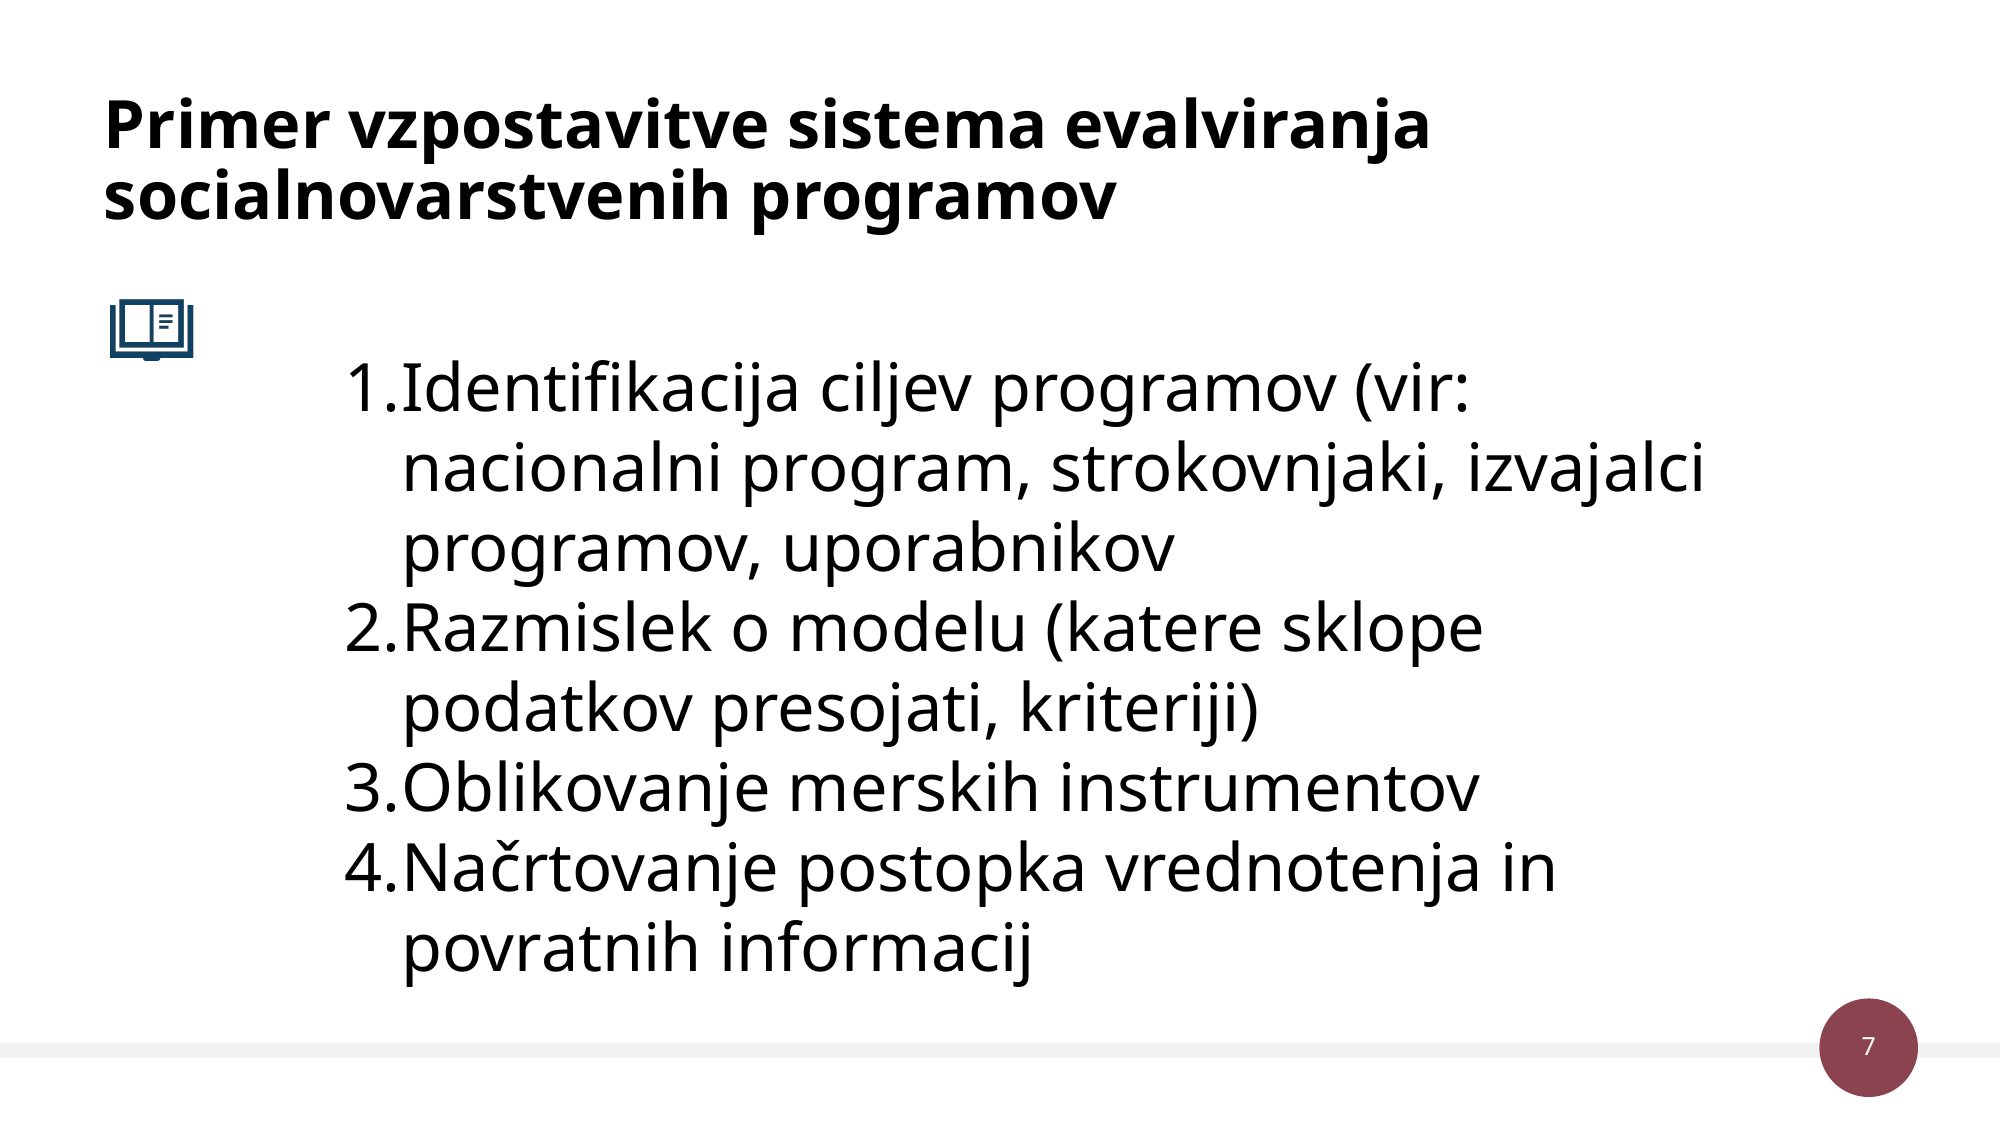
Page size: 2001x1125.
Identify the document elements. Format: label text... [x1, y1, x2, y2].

text_box Identifikacija ciljev programov (vir: nacionalni program, strokovnjaki, izvajalci programov, uporabnikov Razmislek o modelu (katere sklope podatkov presojati, kriteriji) Oblikovanje merskih instrumentov Načrtovanje postopka vrednotenja in povratnih informacij [329, 337, 1737, 993]
title Primer vzpostavitve sistema evalviranja socialnovarstvenih programov [103, 83, 1879, 220]
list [106, 284, 197, 375]
